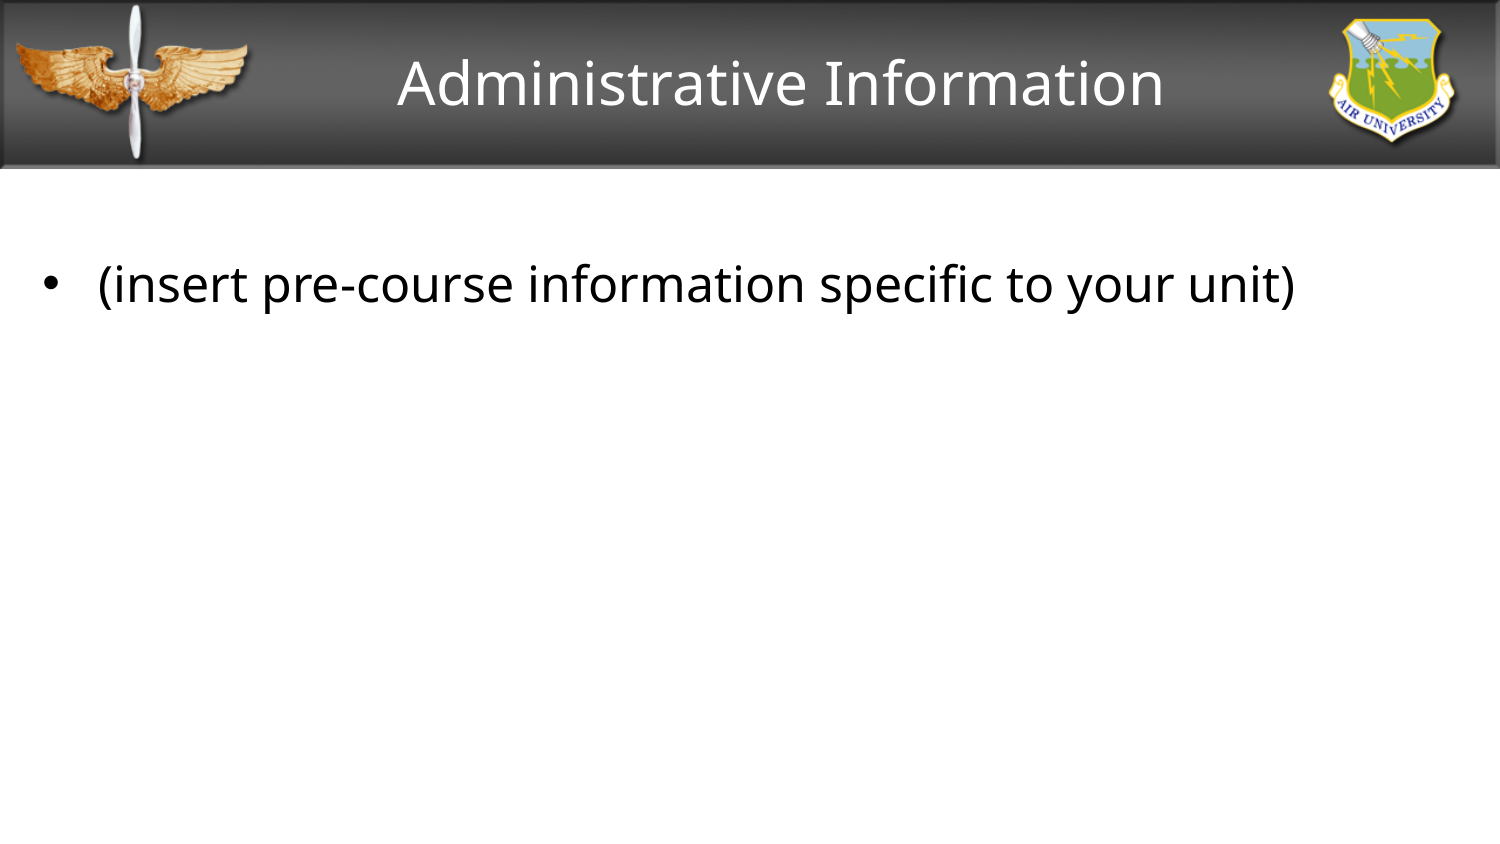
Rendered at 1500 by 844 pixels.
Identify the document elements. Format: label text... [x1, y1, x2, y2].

list (insert pre-course information specific to your unit) [27, 175, 1477, 806]
title Administrative Information [270, 10, 1294, 153]
picture [0, 0, 1500, 844]
